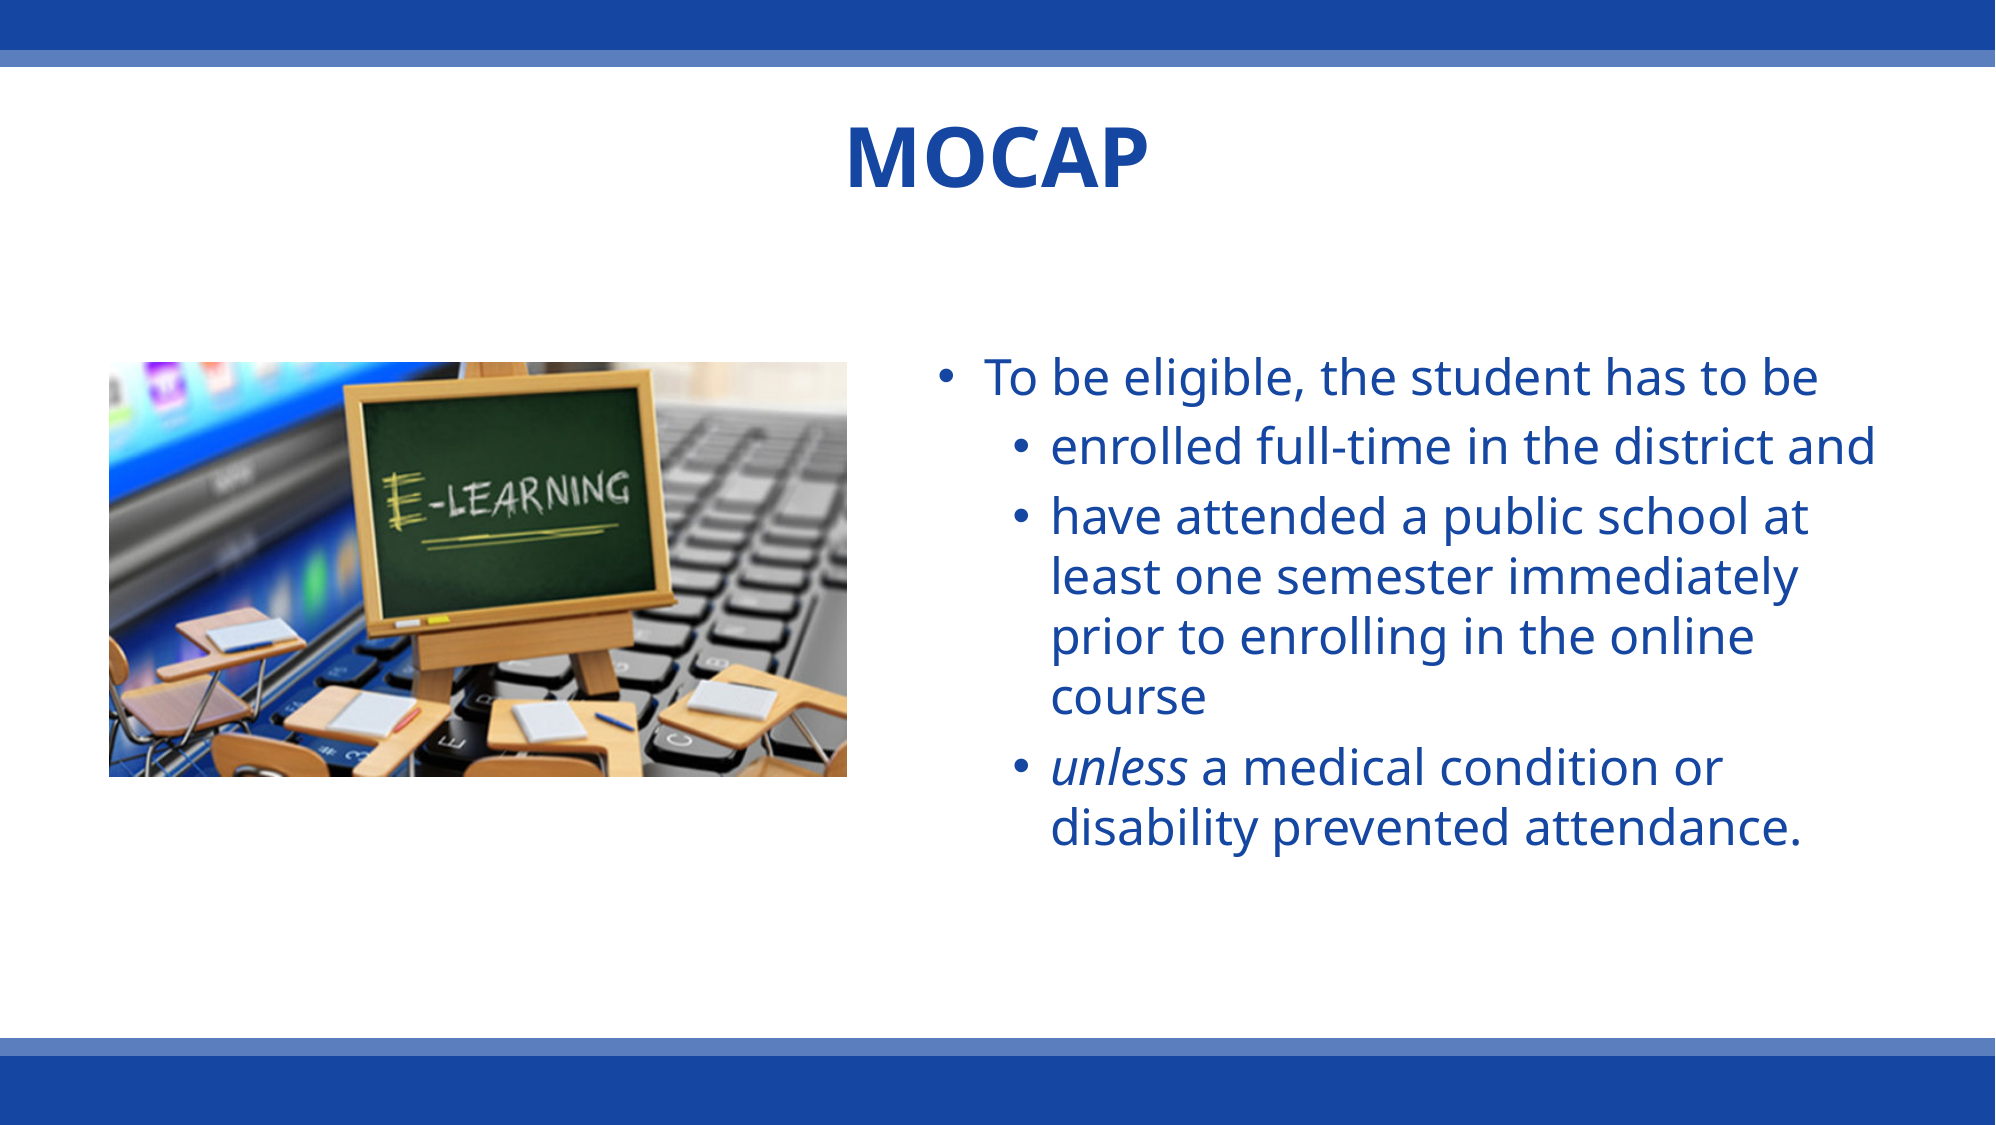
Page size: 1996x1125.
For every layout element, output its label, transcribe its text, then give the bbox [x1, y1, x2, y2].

picture [0, 67, 1996, 1038]
list To be eligible, the student has to be enrolled full-time in the district and have attended a public school at least one semester immediately prior to enrolling in the online course unless a medical condition or disability prevented attendance. [847, 337, 1910, 1110]
title MOCAP [99, 45, 1896, 263]
